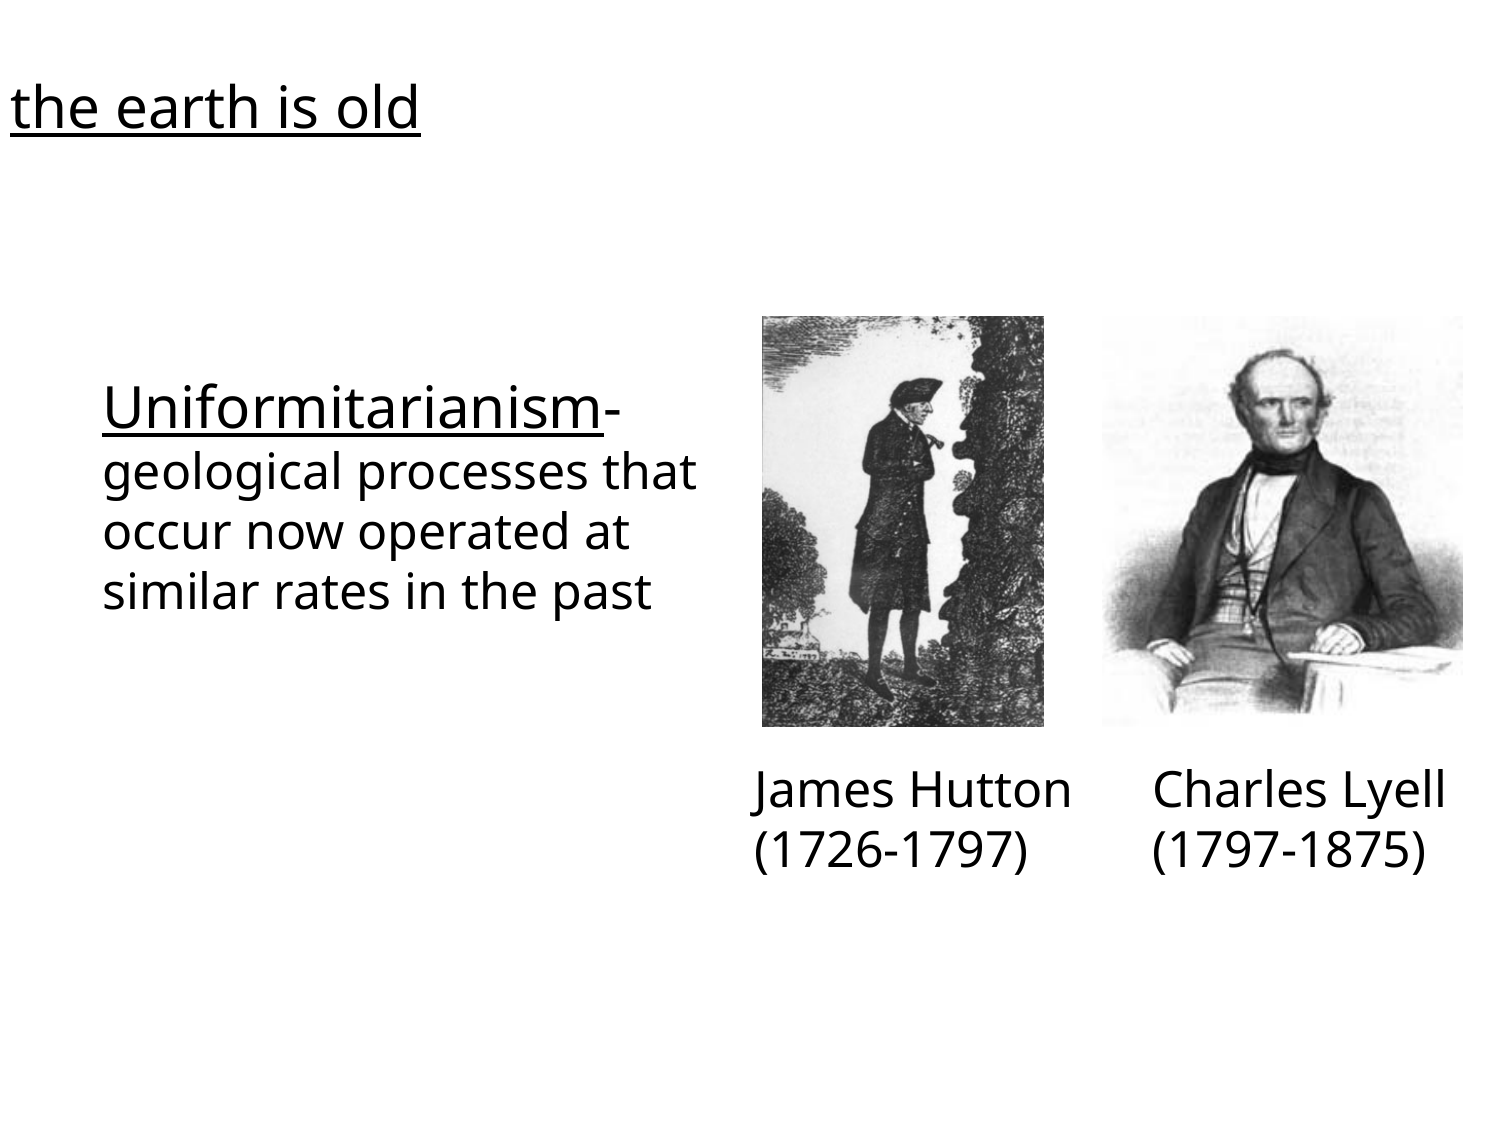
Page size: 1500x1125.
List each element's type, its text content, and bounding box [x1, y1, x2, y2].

text_box James Hutton (1726-1797) [740, 749, 1103, 885]
text_box Uniformitarianism- geological processes that occur now operated at similar rates in the past [87, 362, 757, 628]
text_box the earth is old [0, 62, 587, 148]
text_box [1102, 316, 1463, 727]
text_box Charles Lyell (1797-1875) [1137, 749, 1500, 885]
picture [762, 316, 1044, 727]
